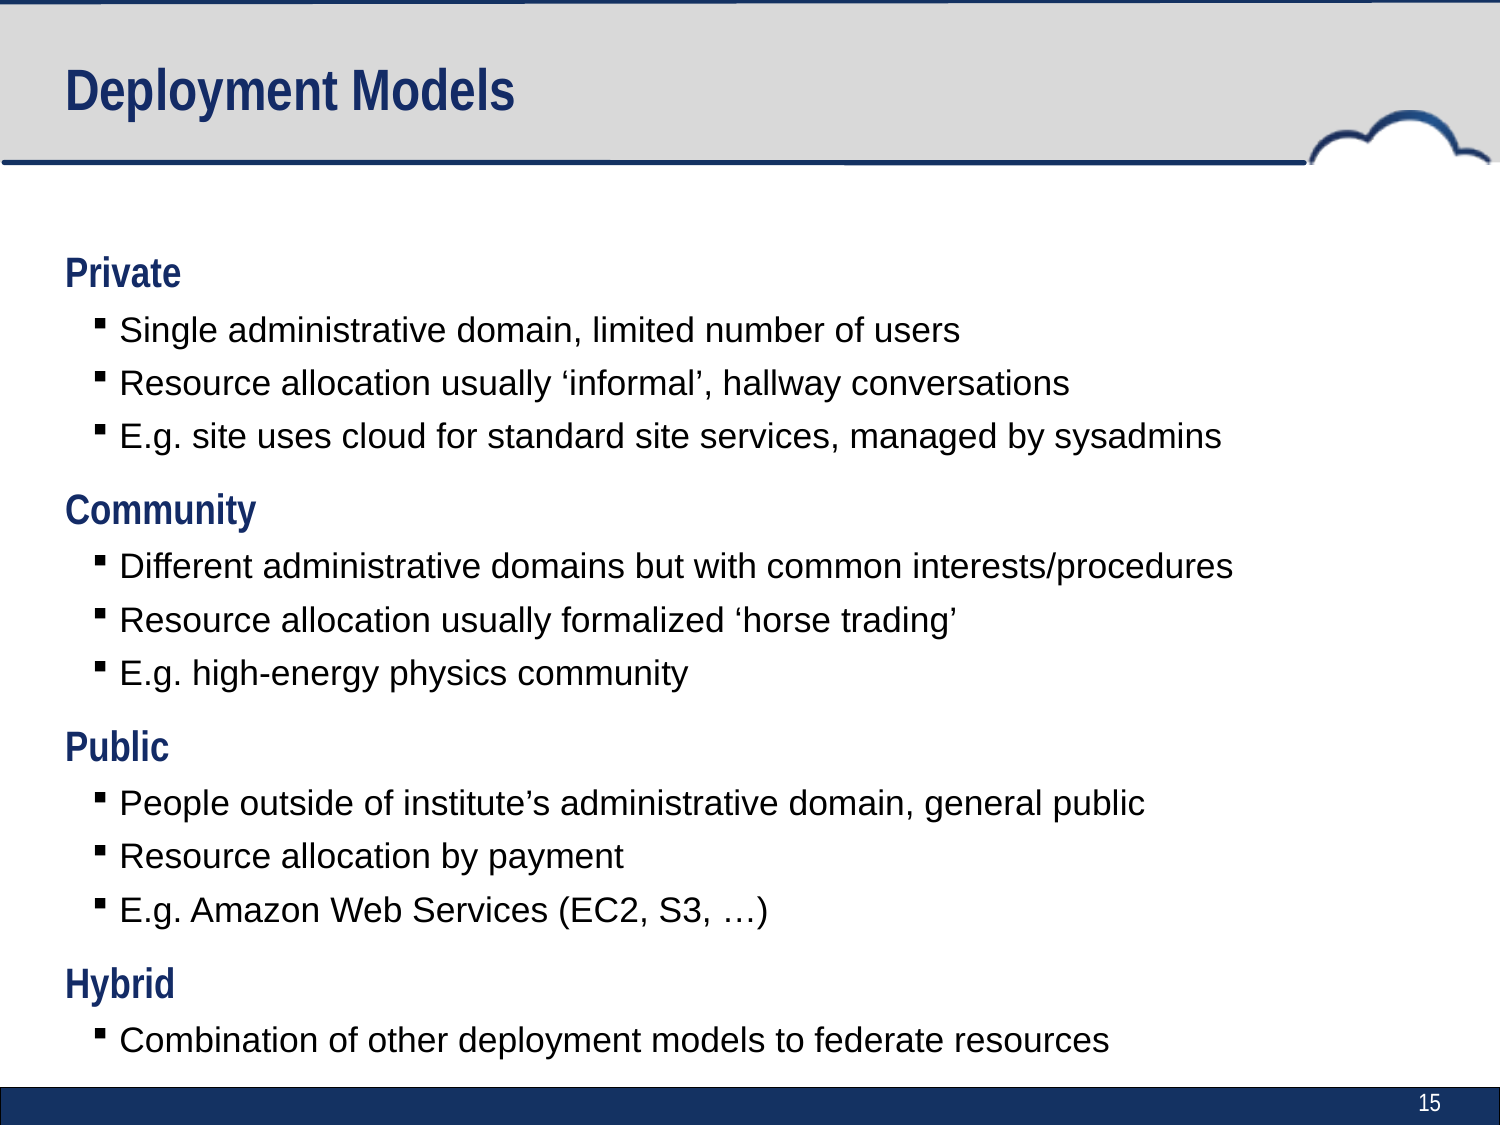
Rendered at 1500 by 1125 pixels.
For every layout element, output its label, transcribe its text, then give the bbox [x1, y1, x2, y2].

title Deployment Models [49, 12, 1301, 163]
list Private Single administrative domain, limited number of users Resource allocation usually ‘informal’, hallway conversations E.g. site uses cloud for standard site services, managed by sysadmins Community Different administrative domains but with common interests/procedures Resource allocation usually formalized ‘horse trading’ E.g. high-energy physics community Public People outside of institute’s administrative domain, general public Resource allocation by payment E.g. Amazon Web Services (EC2, S3, …) Hybrid Combination of other deployment models to federate resources [49, 237, 1451, 1076]
picture [1281, 110, 1500, 165]
